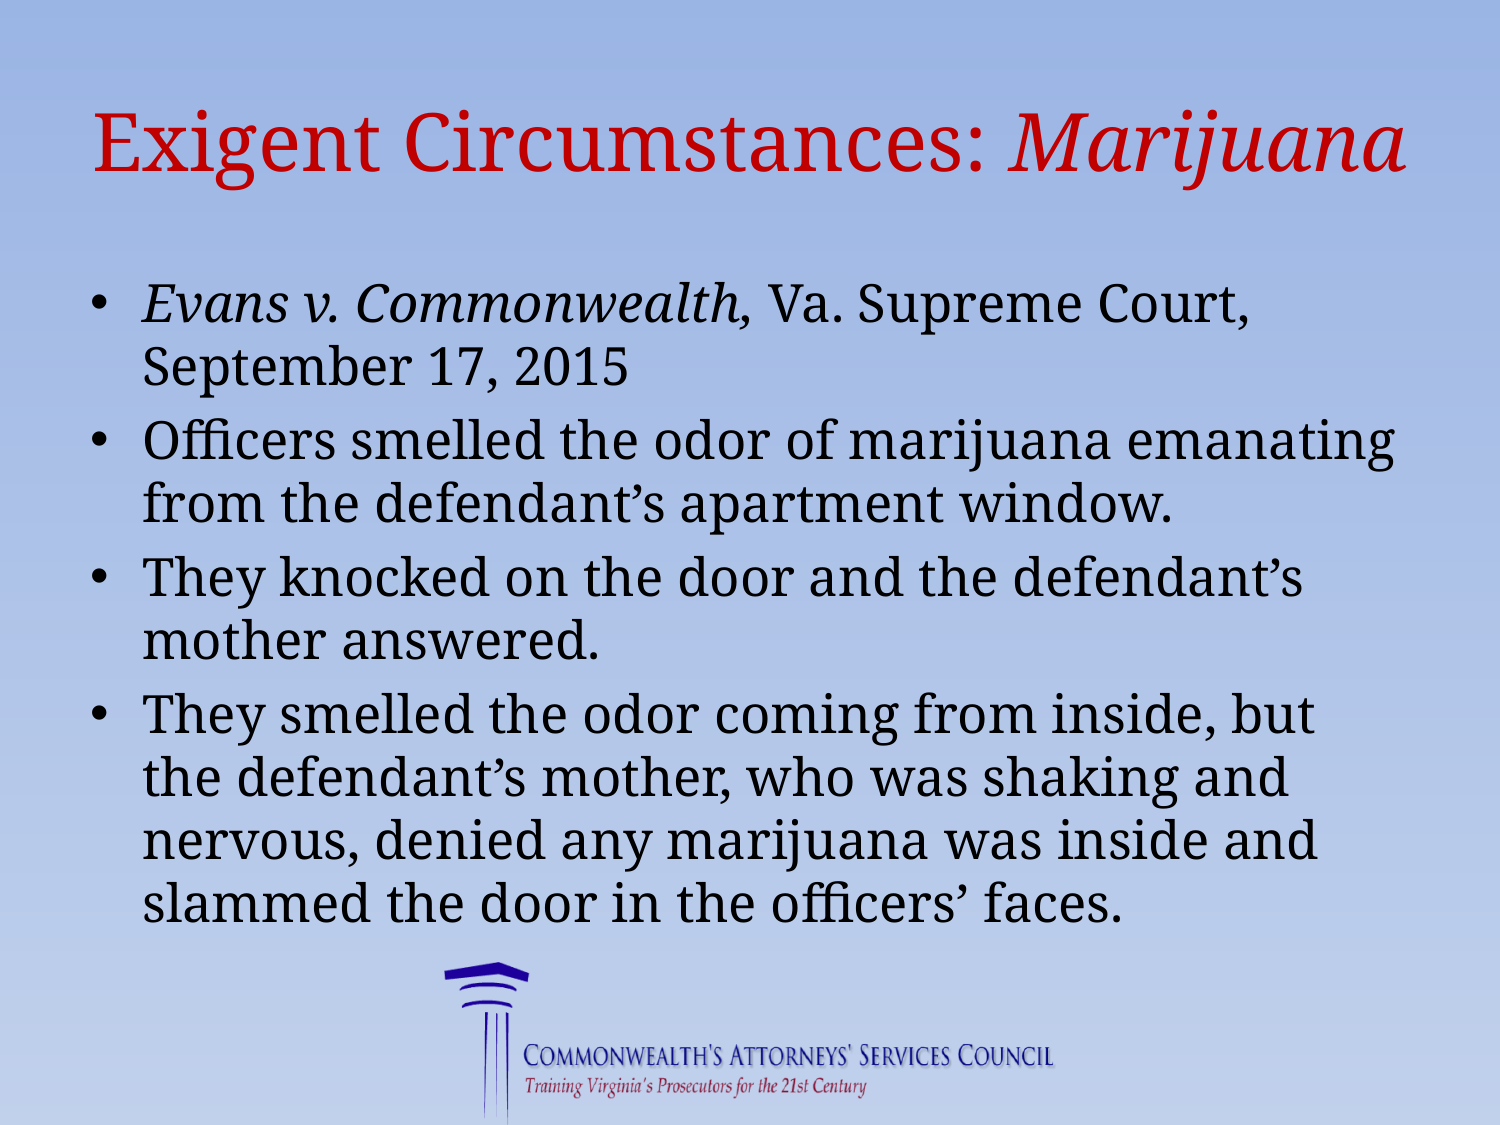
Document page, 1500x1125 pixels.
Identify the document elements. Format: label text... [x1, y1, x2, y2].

title Exigent Circumstances: Marijuana [75, 45, 1425, 233]
picture [444, 962, 1056, 1125]
list Evans v. Commonwealth, Va. Supreme Court, September 17, 2015 Officers smelled the odor of marijuana emanating from the defendant’s apartment window. They knocked on the door and the defendant’s mother answered. They smelled the odor coming from inside, but the defendant’s mother, who was shaking and nervous, denied any marijuana was inside and slammed the door in the officers’ faces. [75, 262, 1425, 950]
